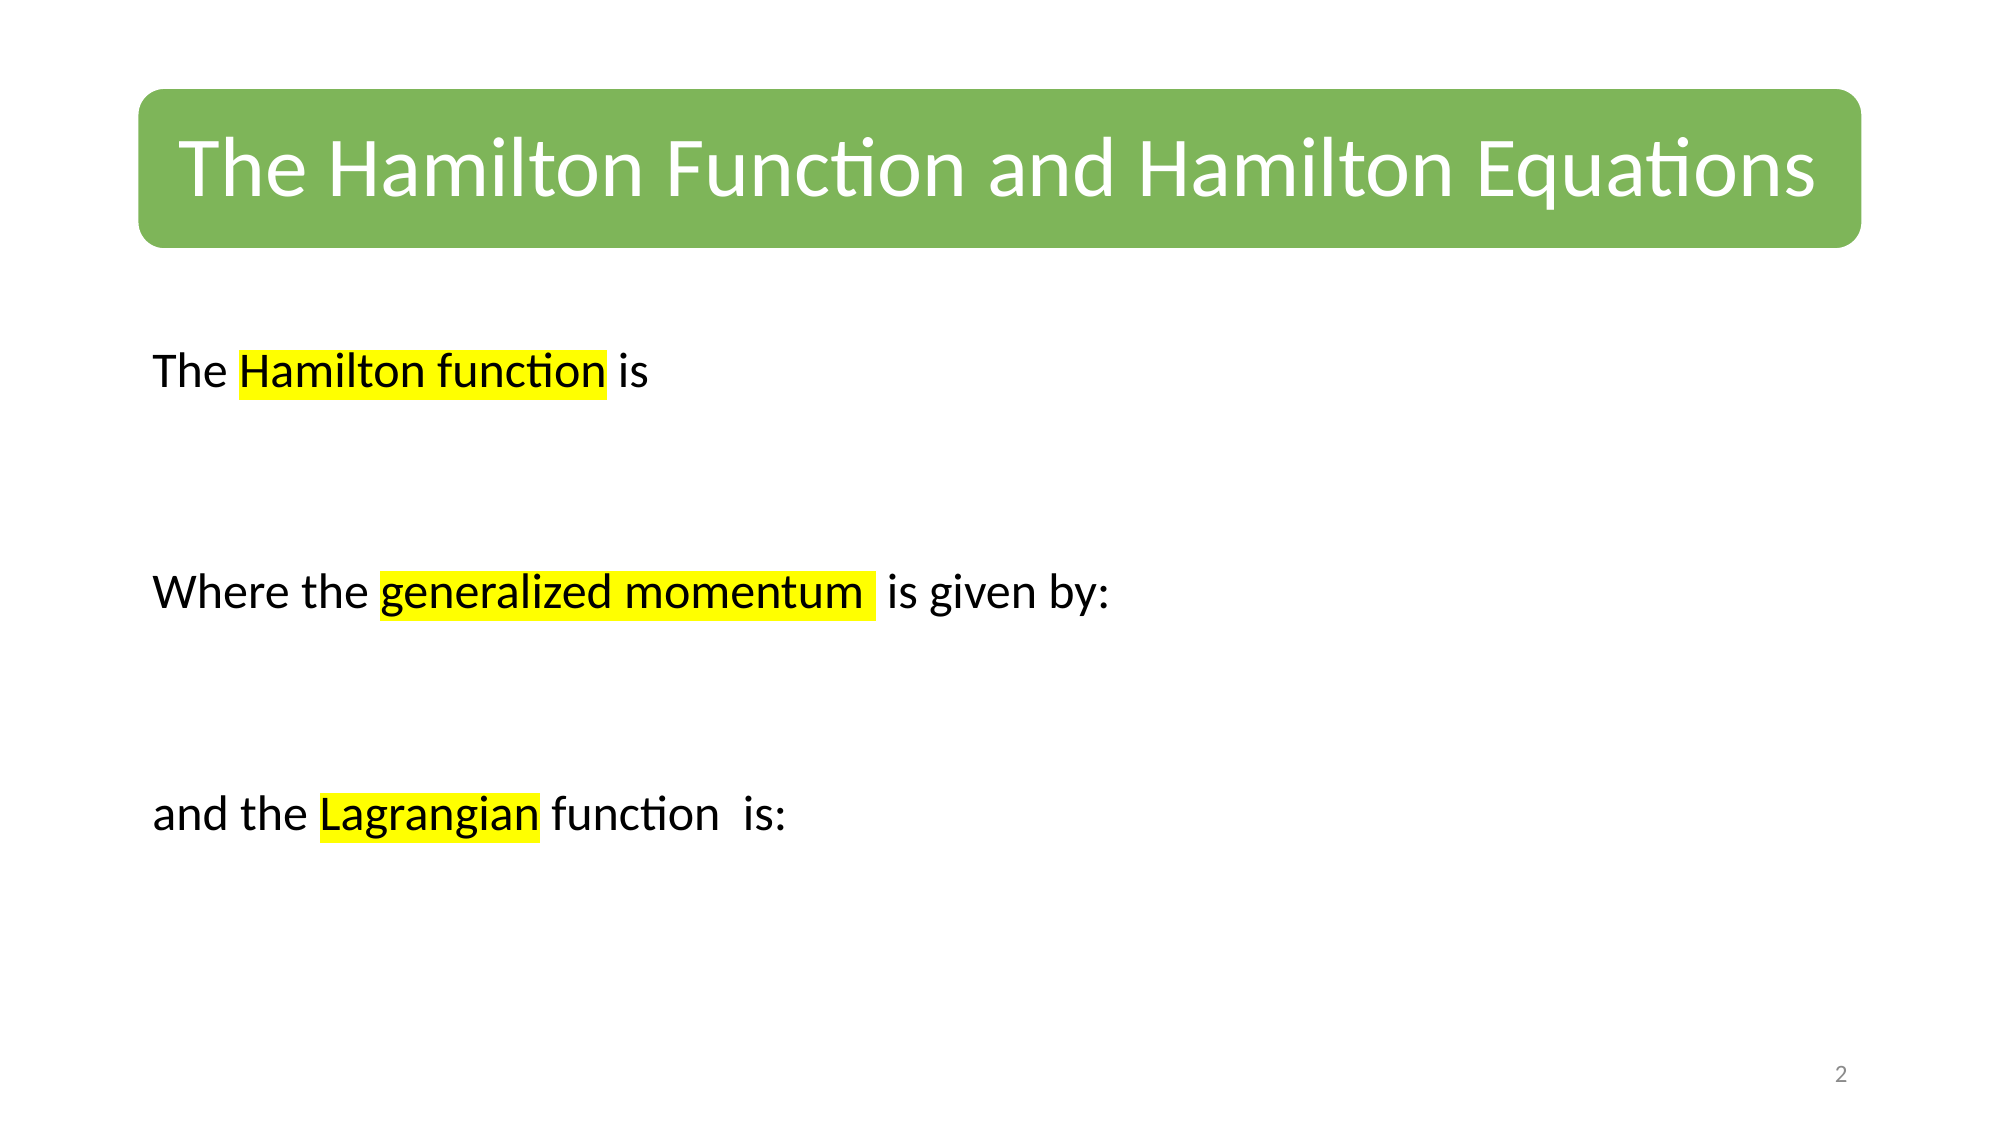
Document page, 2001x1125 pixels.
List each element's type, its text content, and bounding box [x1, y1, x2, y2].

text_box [137, 59, 1863, 278]
slide_number 2 [1412, 1042, 1863, 1103]
